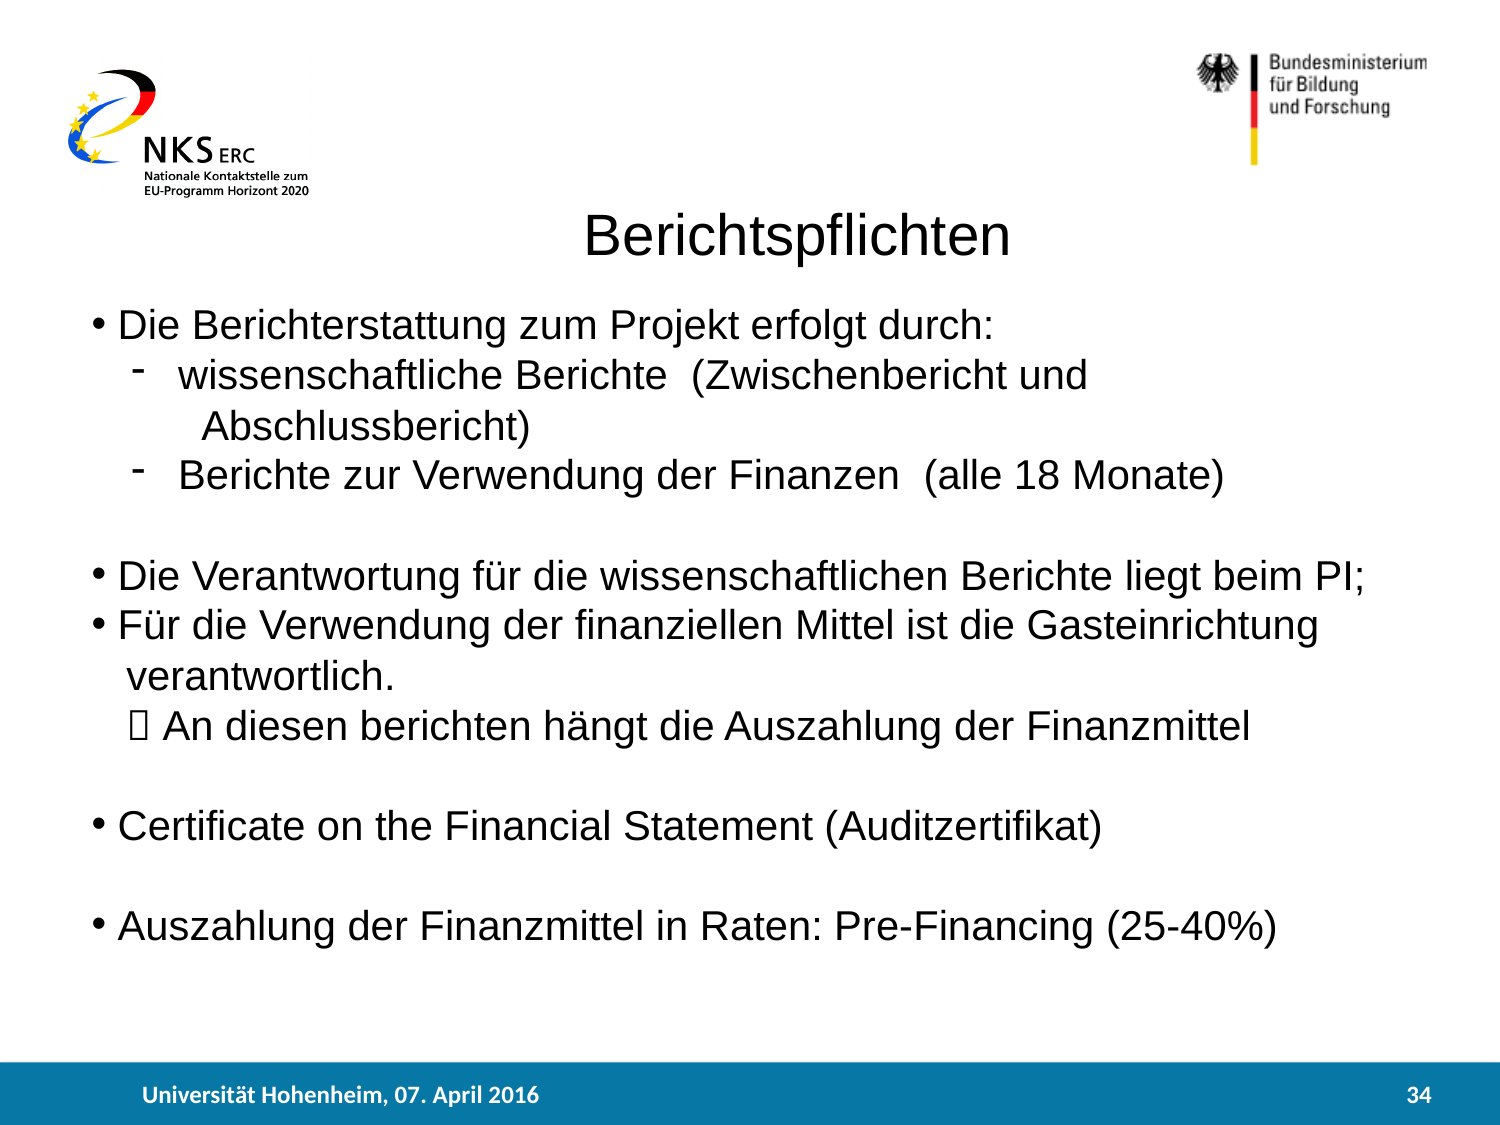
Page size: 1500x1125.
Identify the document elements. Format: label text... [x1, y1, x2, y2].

text_box Die Berichterstattung zum Projekt erfolgt durch: wissenschaftliche Berichte (Zwischenbericht und Abschlussbericht) Berichte zur Verwendung der Finanzen (alle 18 Monate) Die Verantwortung für die wissenschaftlichen Berichte liegt beim PI; Für die Verwendung der finanziellen Mittel ist die Gasteinrichtung verantwortlich.  An diesen berichten hängt die Auszahlung der Finanzmittel Certificate on the Financial Statement (Auditzertifikat) Auszahlung der Finanzmittel in Raten: Pre-Financing (25-40%) [76, 290, 1452, 1034]
picture [1151, 30, 1466, 200]
picture [18, 32, 411, 218]
title Berichtspflichten [159, 196, 1437, 268]
